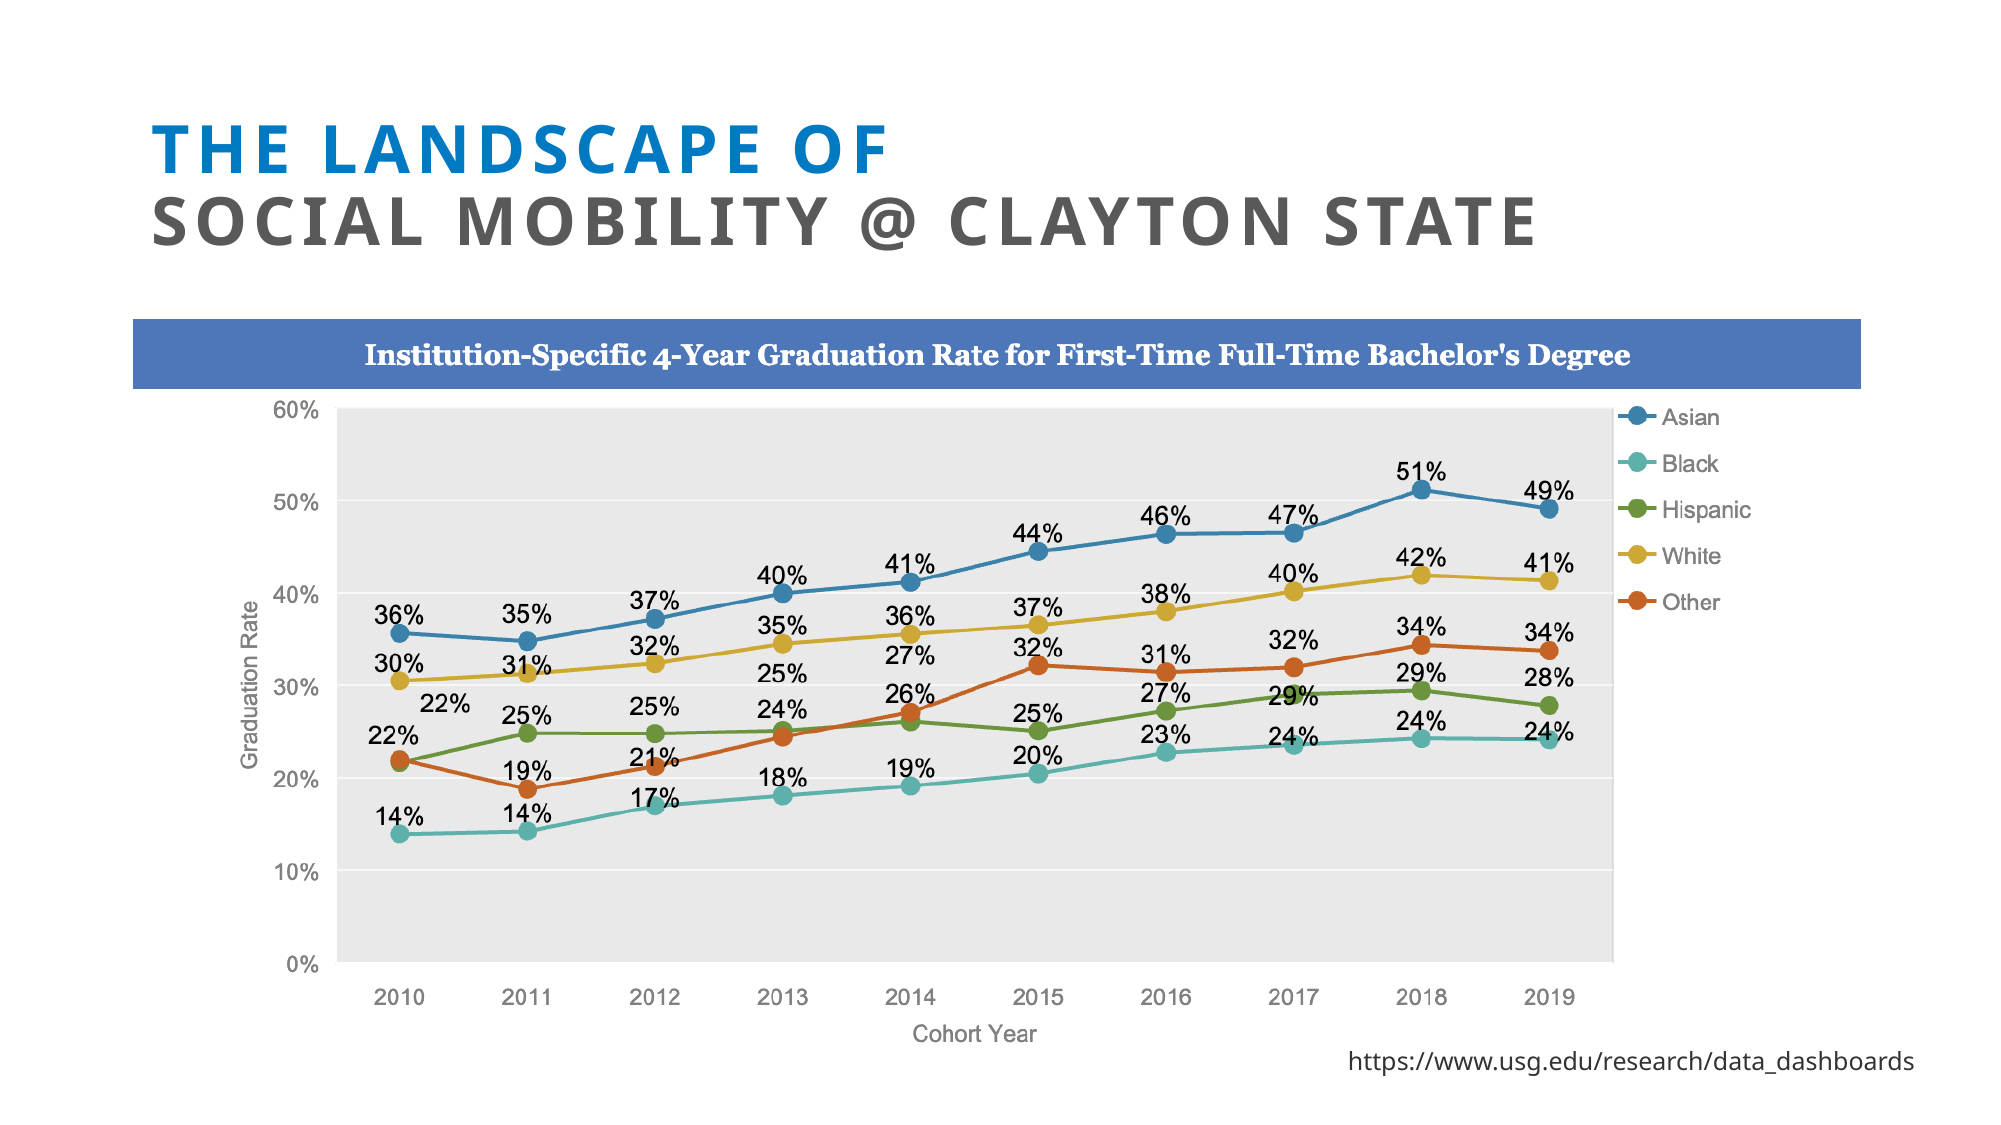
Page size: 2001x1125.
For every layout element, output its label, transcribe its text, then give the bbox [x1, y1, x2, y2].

text_box THE LANDSCAPE OF SOCIAL MOBILITY @ CLAYTON STATE [136, 108, 1810, 292]
text_box https://www.usg.edu/research/data_dashboards [1206, 1041, 1931, 1103]
picture [116, 292, 1884, 1072]
